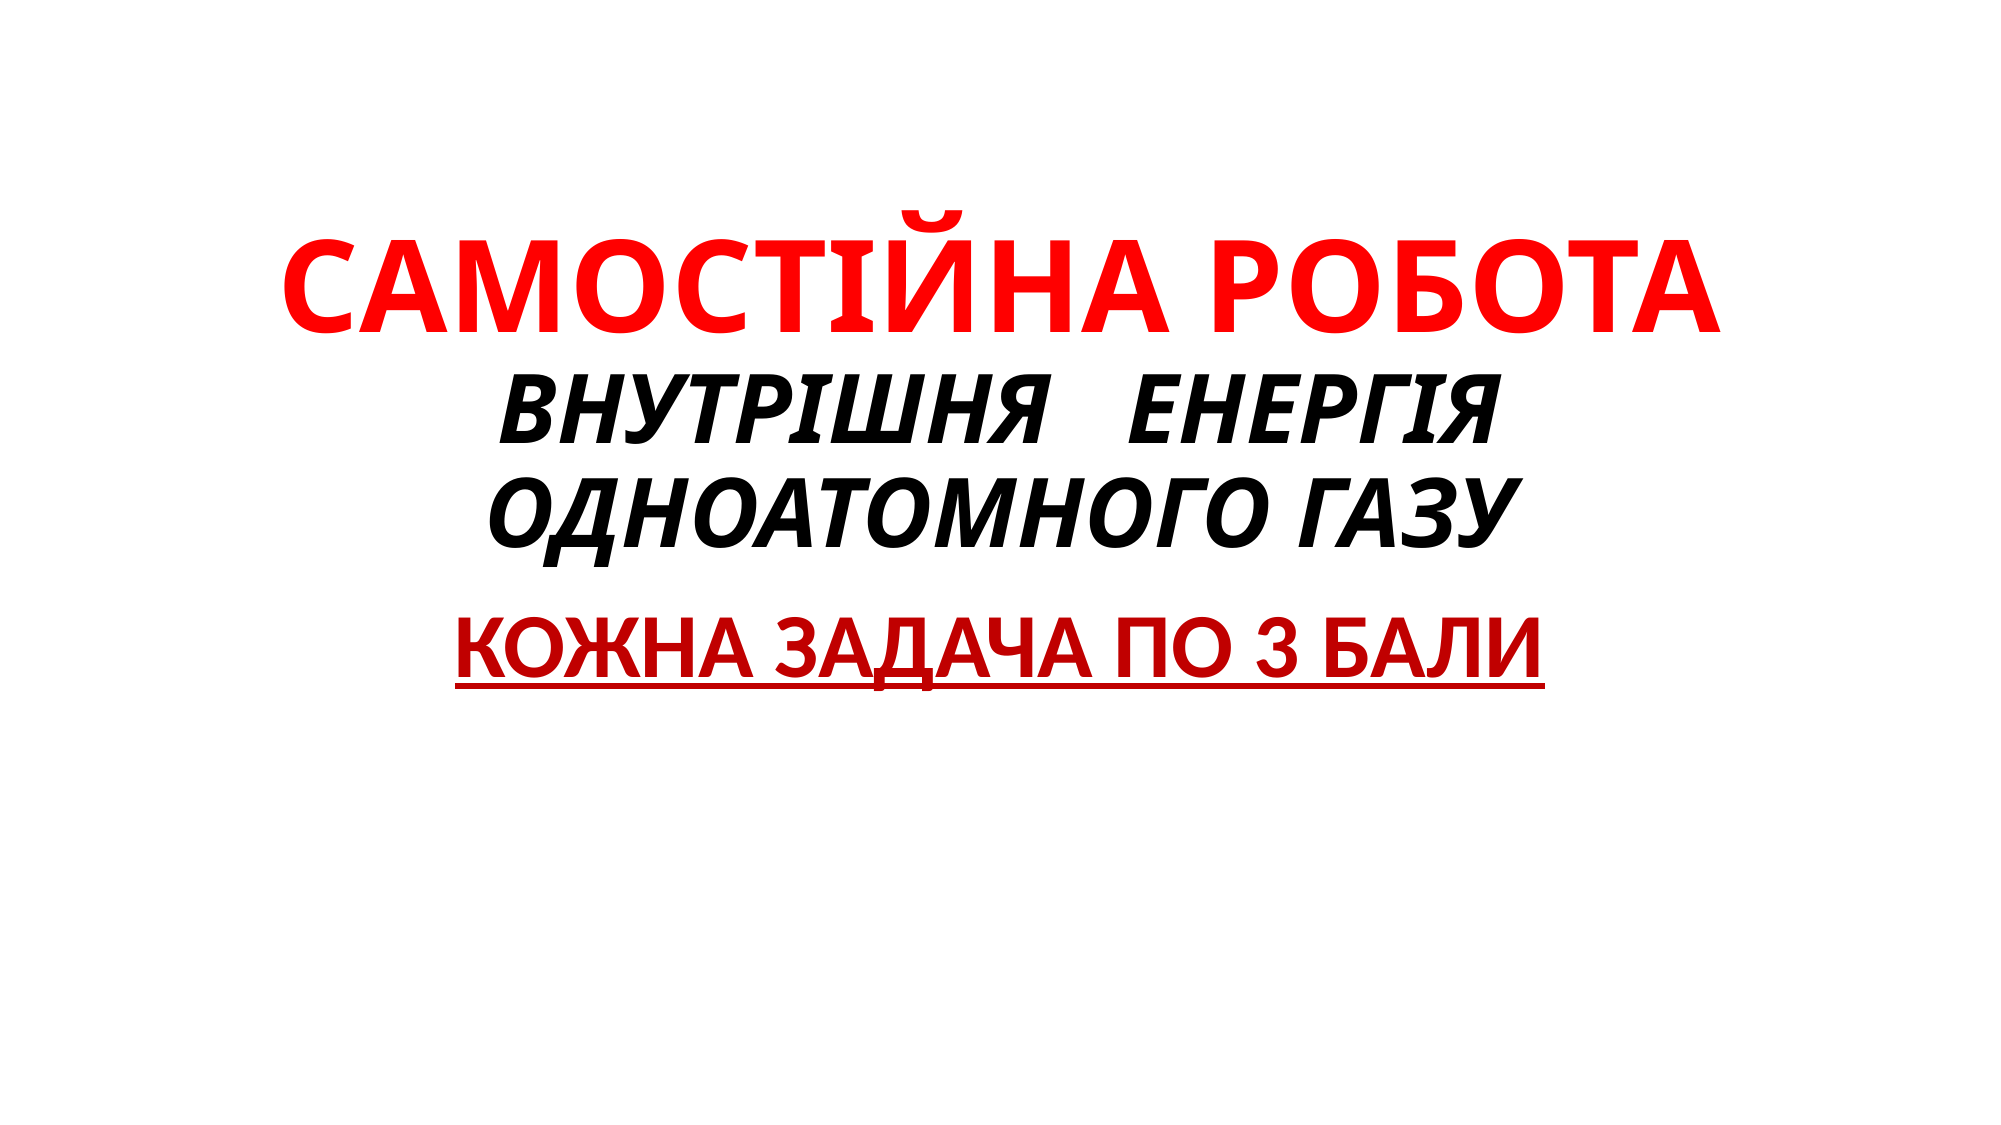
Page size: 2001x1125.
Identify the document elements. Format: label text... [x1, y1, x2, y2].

title САМОСТІЙНА РОБОТА ВНУТРІШНЯ ЕНЕРГІЯ ОДНОАТОМНОГО ГАЗУ [249, 184, 1750, 576]
subtitle КОЖНА ЗАДАЧА ПО 3 БАЛИ [249, 590, 1750, 863]
